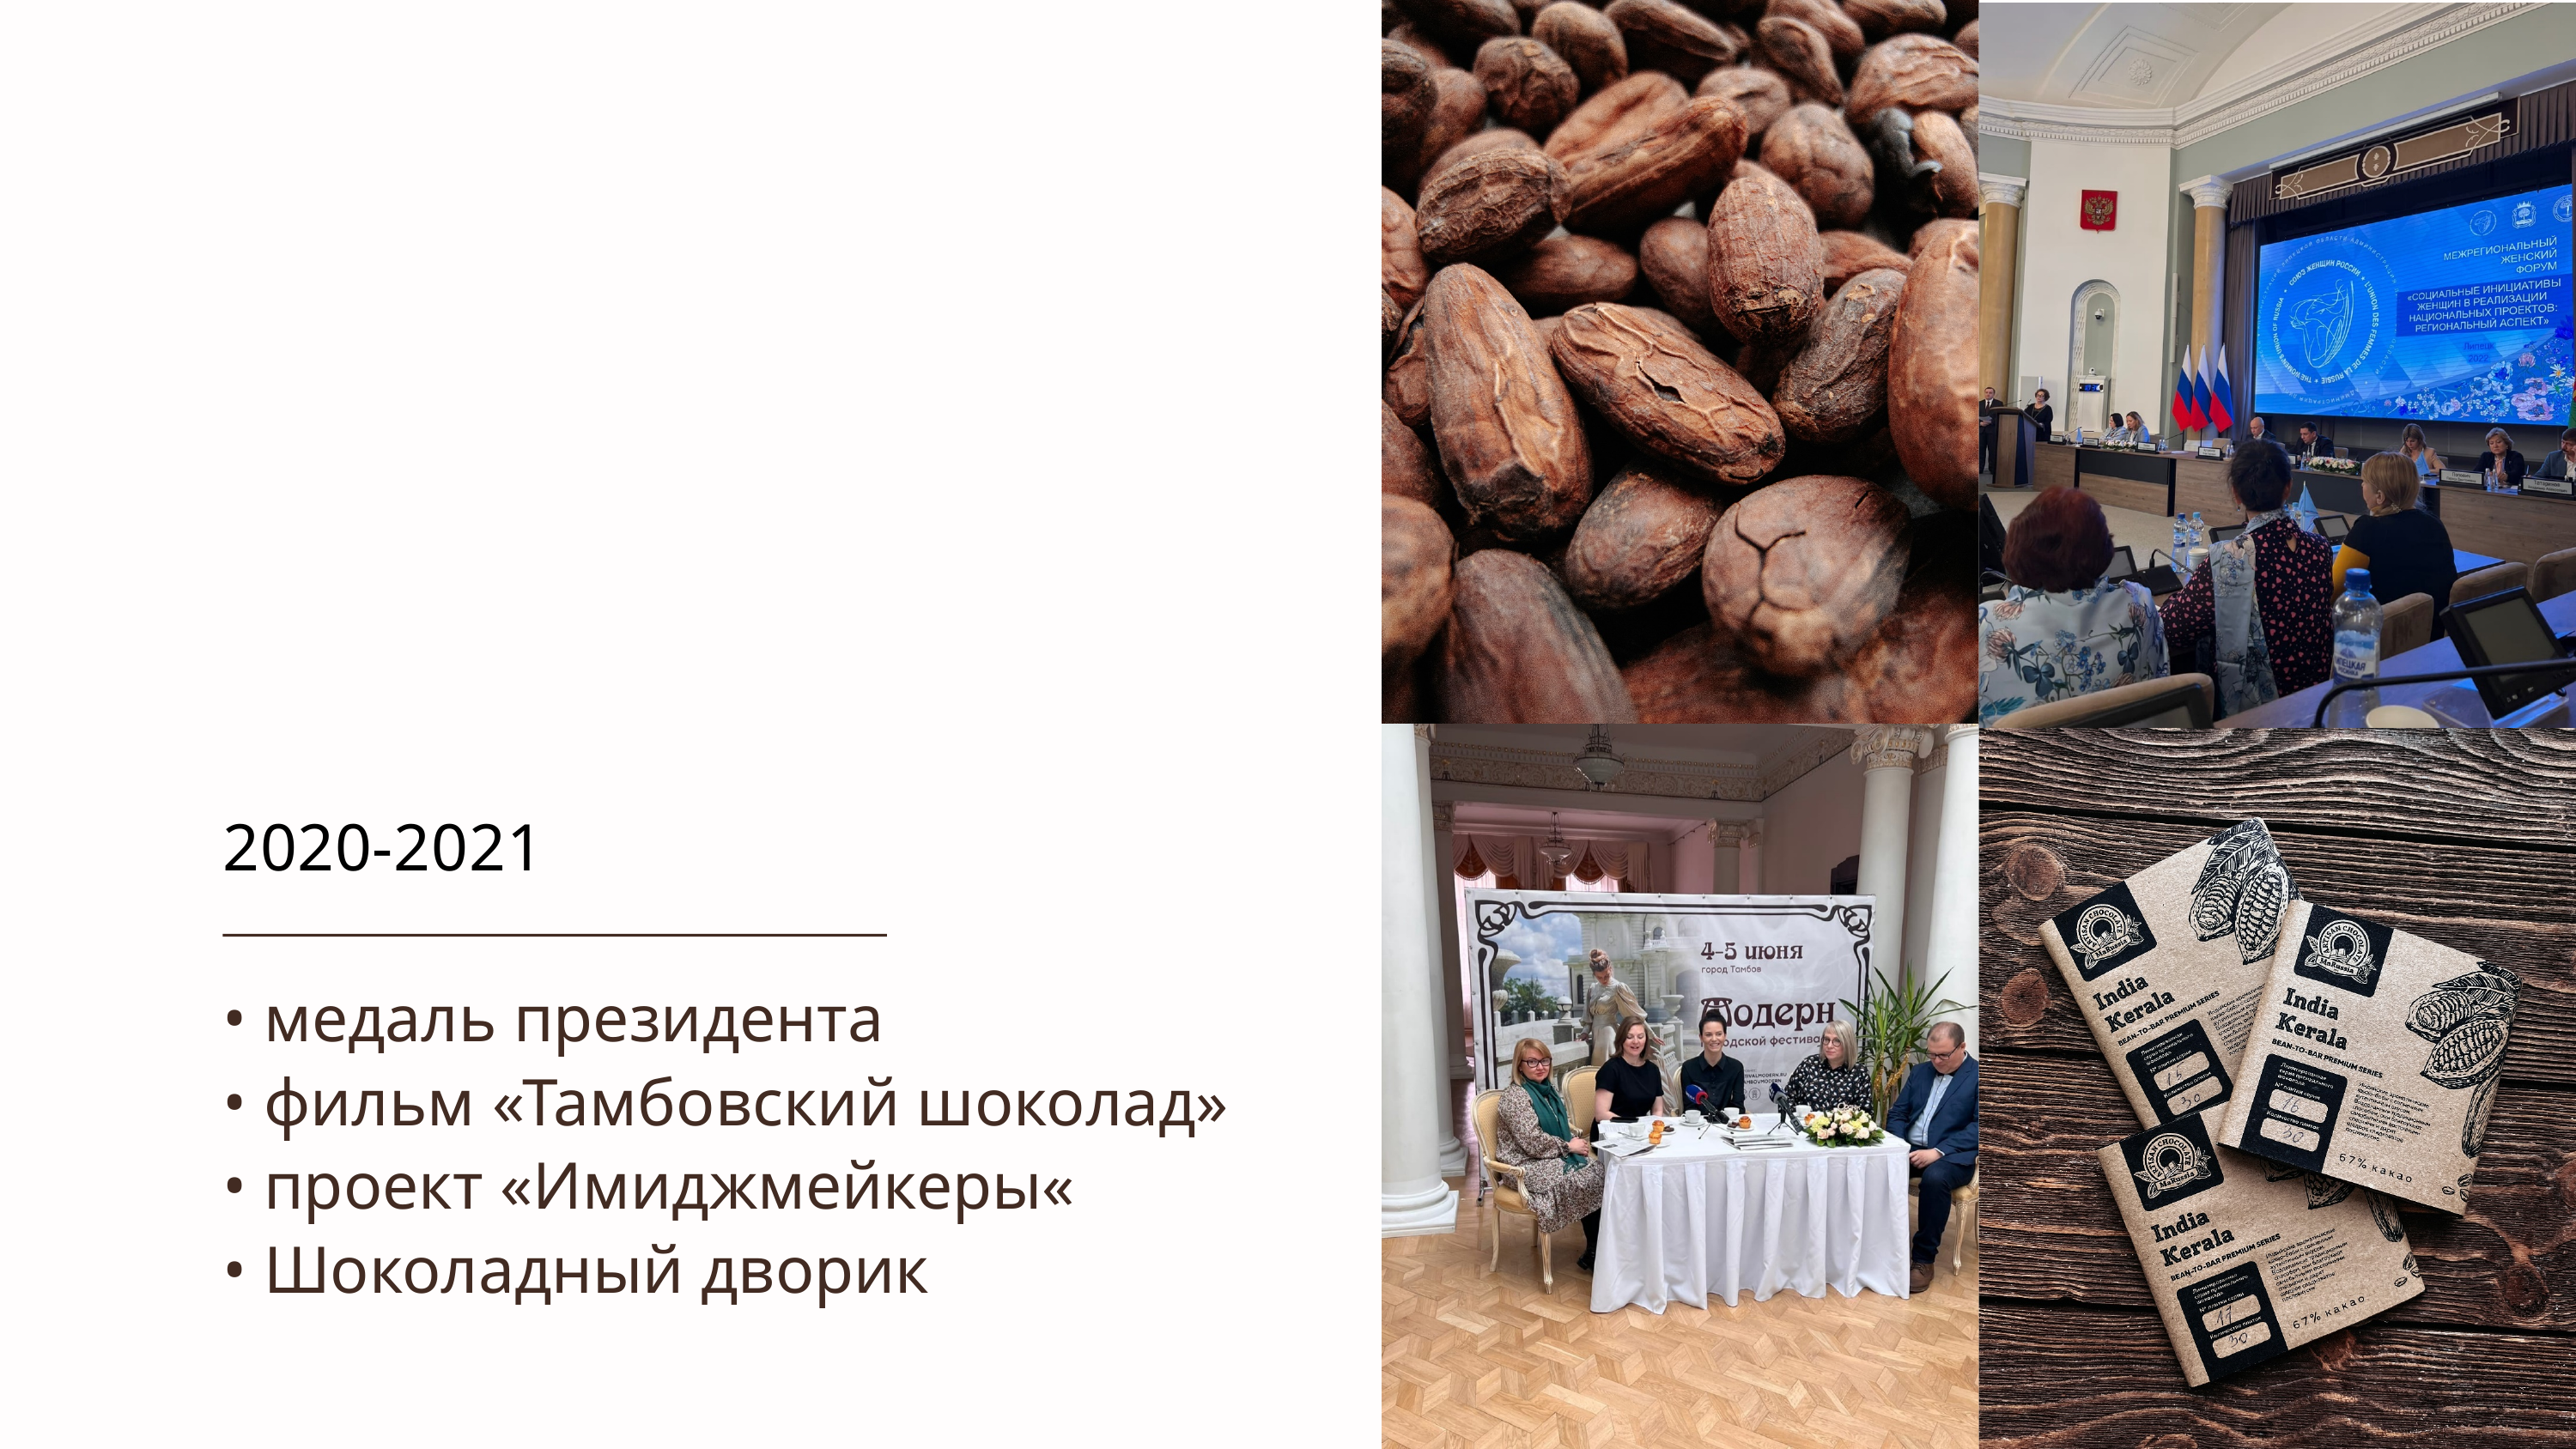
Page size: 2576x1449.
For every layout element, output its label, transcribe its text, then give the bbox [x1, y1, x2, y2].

text_box [222, 933, 887, 937]
text_box 2020-2021 [222, 787, 1118, 884]
text_box • медаль президента • фильм «Тамбовский шоколад» • проект «Имиджмейкеры« • Шоколадный дворик [222, 971, 1288, 1307]
picture [1381, 0, 2576, 1449]
